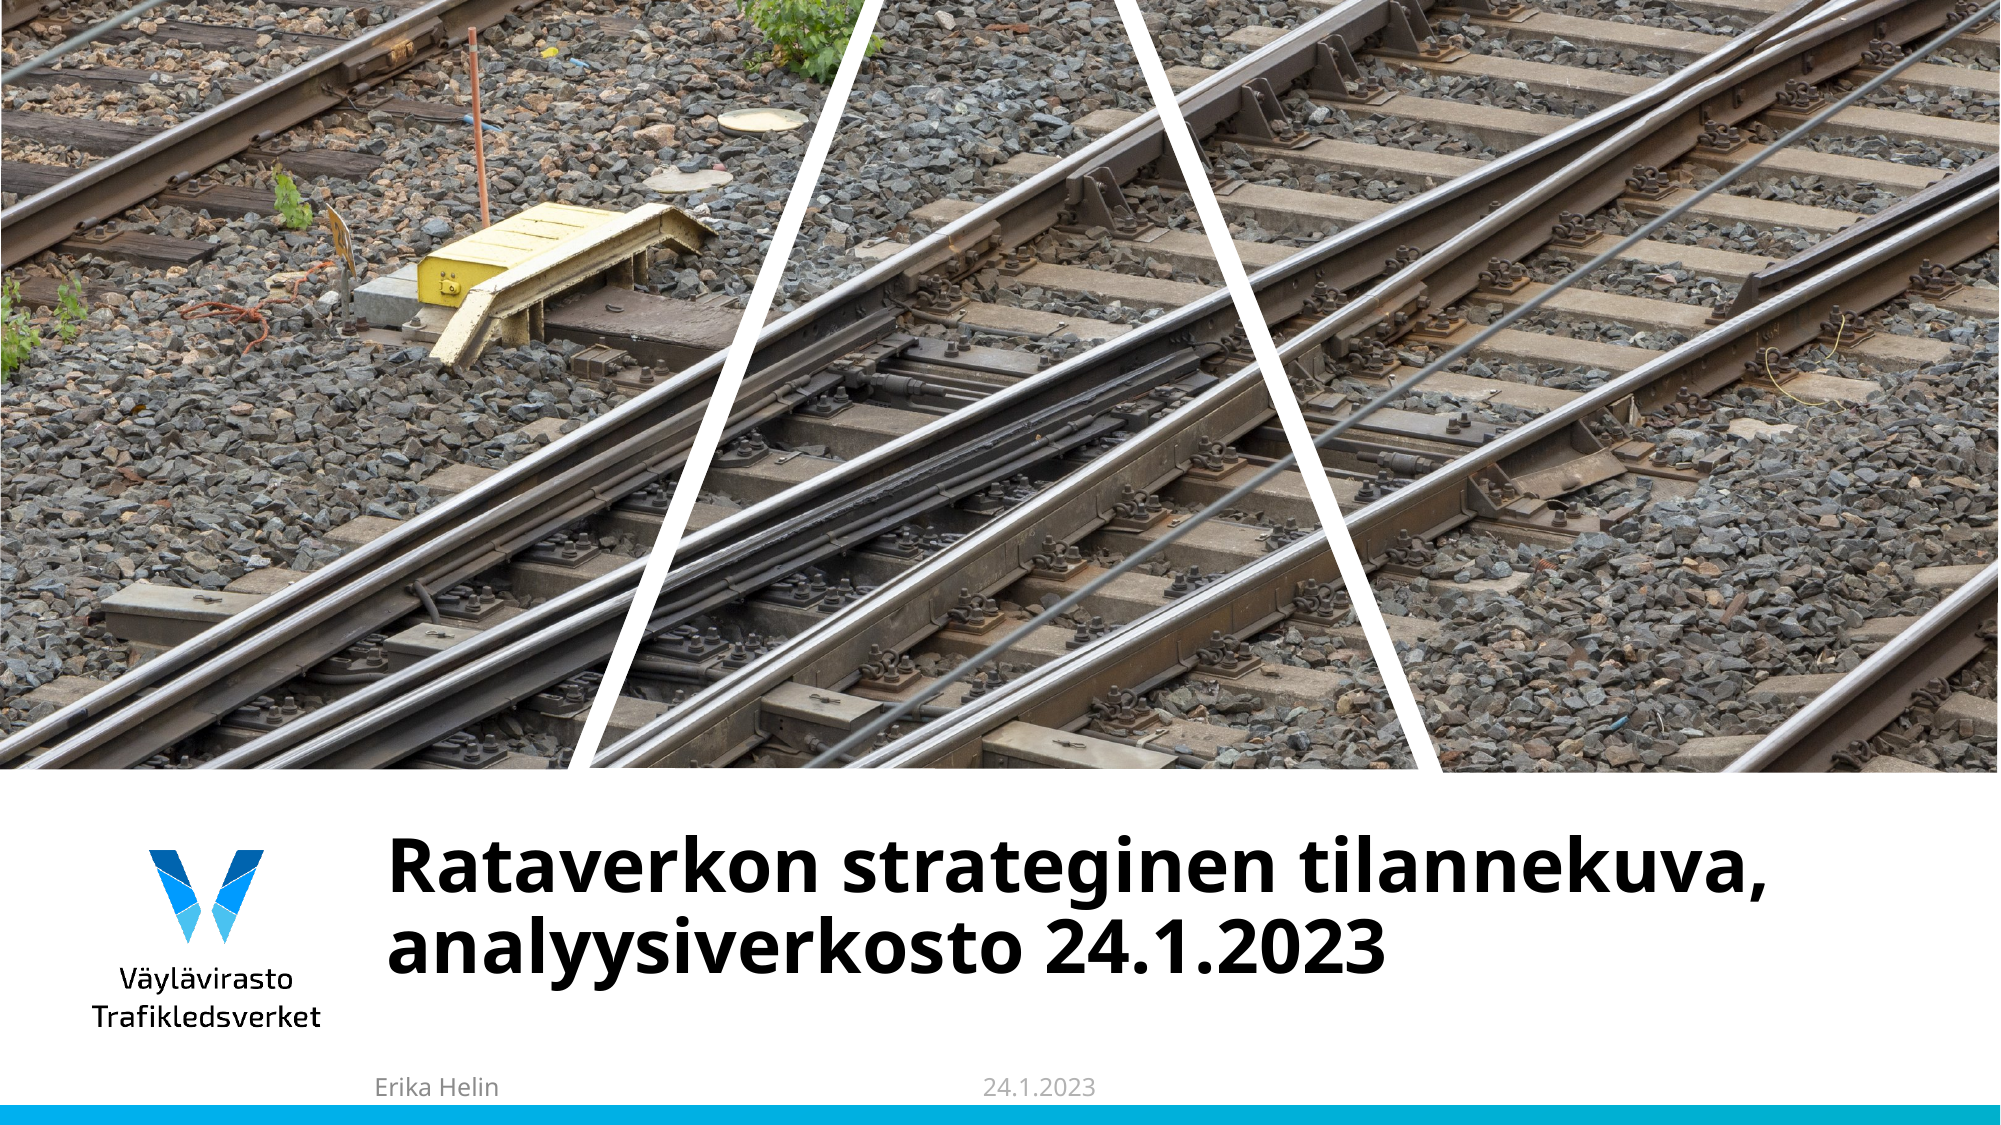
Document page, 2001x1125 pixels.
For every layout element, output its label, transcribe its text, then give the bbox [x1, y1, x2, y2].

footer Erika Helin [374, 1071, 653, 1106]
picture [47, 806, 367, 1073]
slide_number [967, 1047, 1239, 1107]
picture [0, 0, 2000, 773]
title Rataverkon strateginen tilannekuva, analyysiverkosto 24.1.2023 [371, 820, 1854, 1034]
